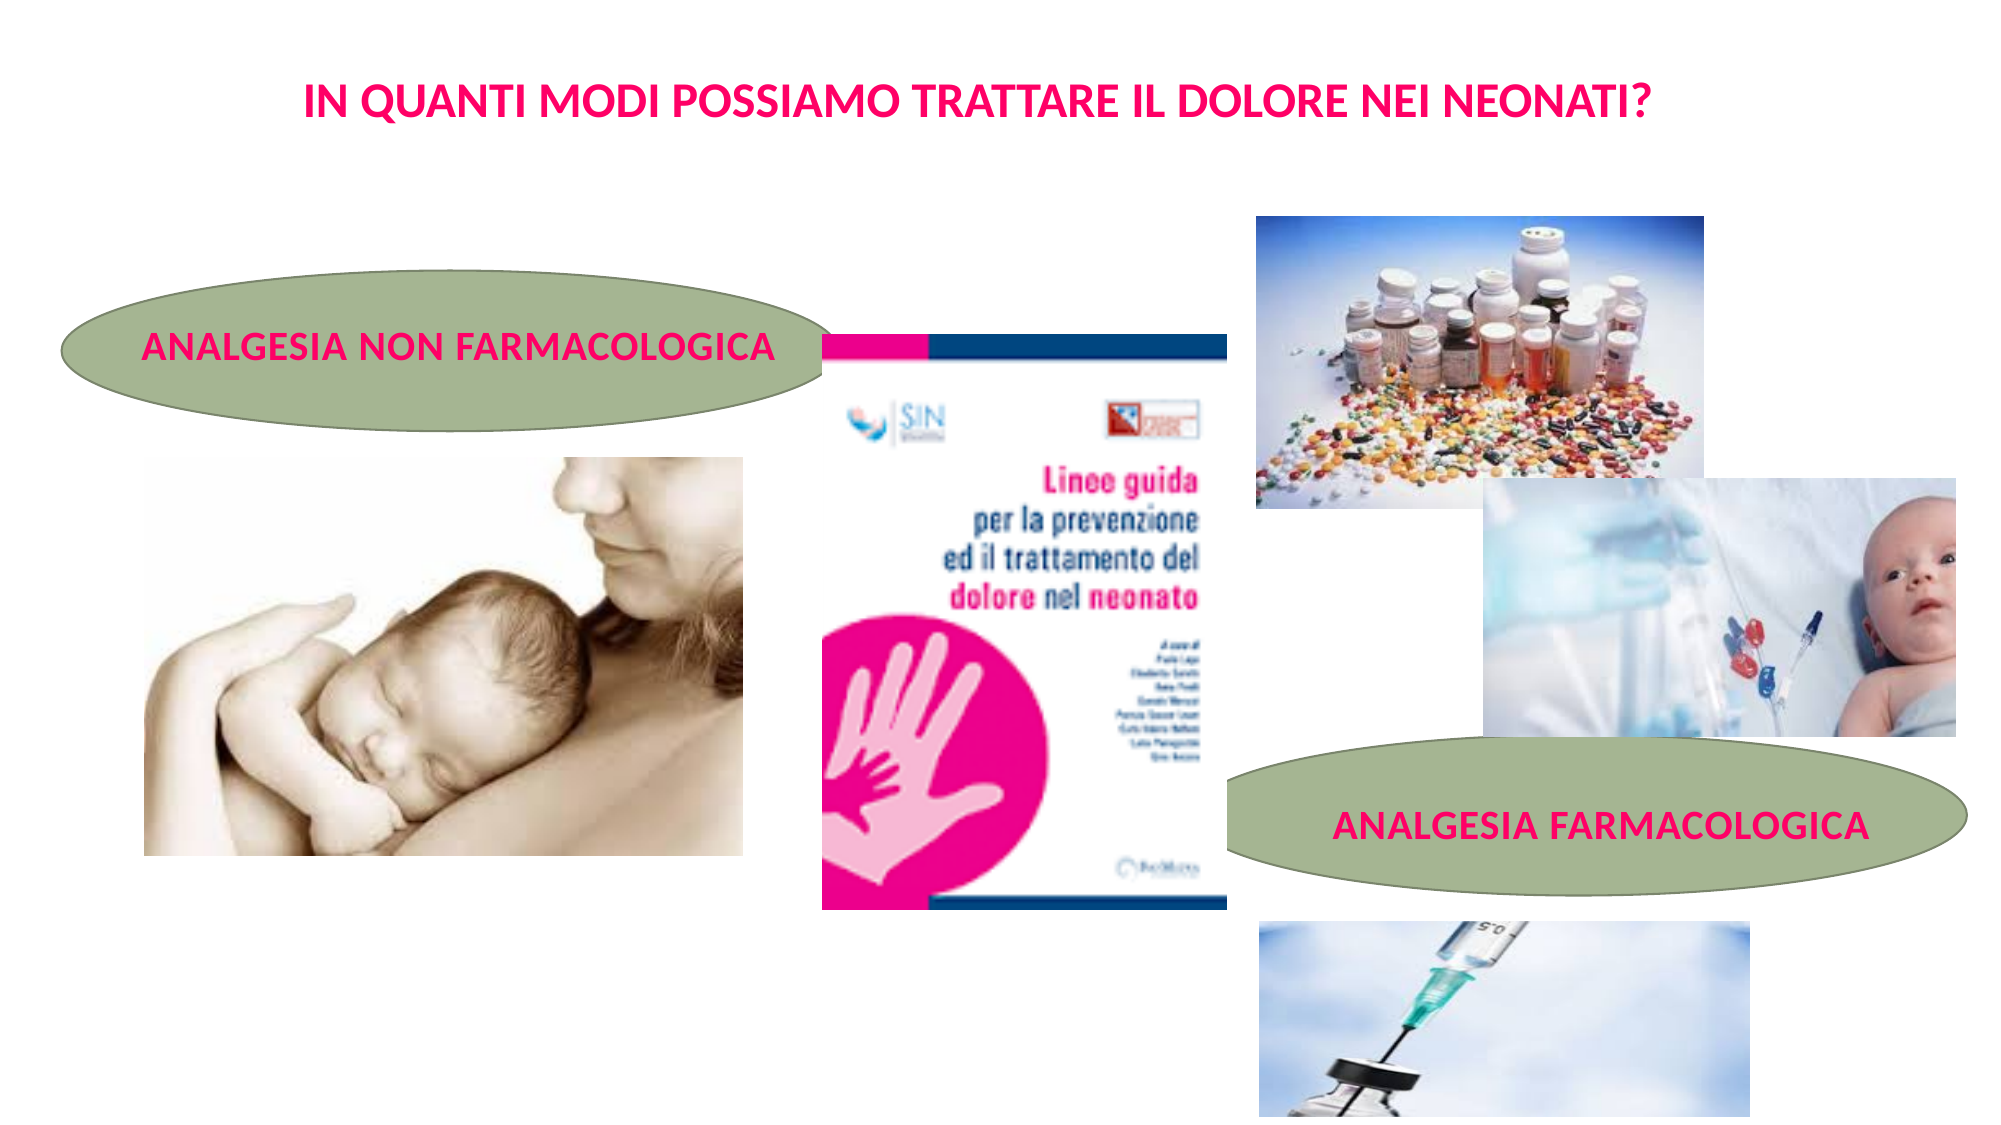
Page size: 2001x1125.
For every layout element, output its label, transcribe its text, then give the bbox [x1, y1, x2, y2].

text_box [60, 269, 791, 397]
picture [1256, 216, 1956, 737]
picture [1259, 921, 1750, 1117]
picture [144, 457, 743, 856]
text_box [1227, 736, 1968, 897]
text_box ANALGESIA FARMACOLOGICA [1317, 790, 1922, 855]
text_box IN QUANTI MODI POSSIAMO TRATTARE IL DOLORE NEI NEONATI? [288, 59, 2000, 135]
picture [822, 334, 1227, 910]
text_box ANALGESIA NON FARMACOLOGICA [126, 311, 914, 527]
